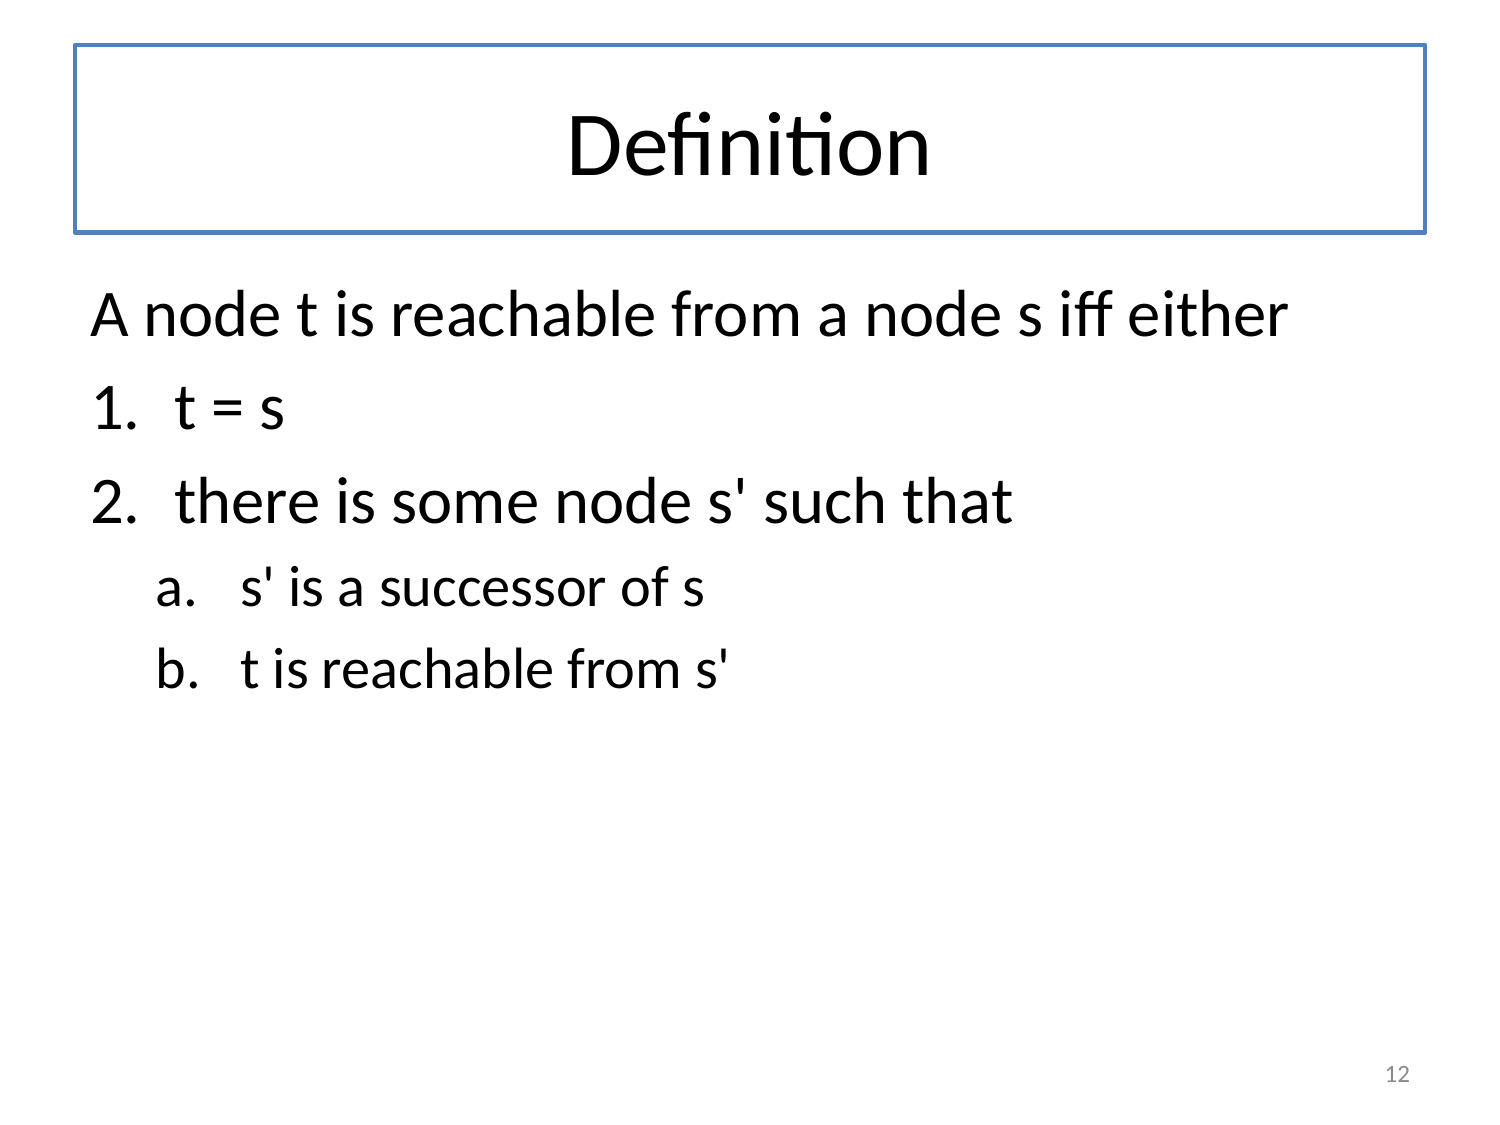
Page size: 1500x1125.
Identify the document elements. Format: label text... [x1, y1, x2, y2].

list A node t is reachable from a node s iff either t = s there is some node s' such that s' is a successor of s t is reachable from s' [75, 262, 1425, 1005]
slide_number 12 [1074, 1042, 1425, 1103]
title Definition [73, 43, 1427, 235]
